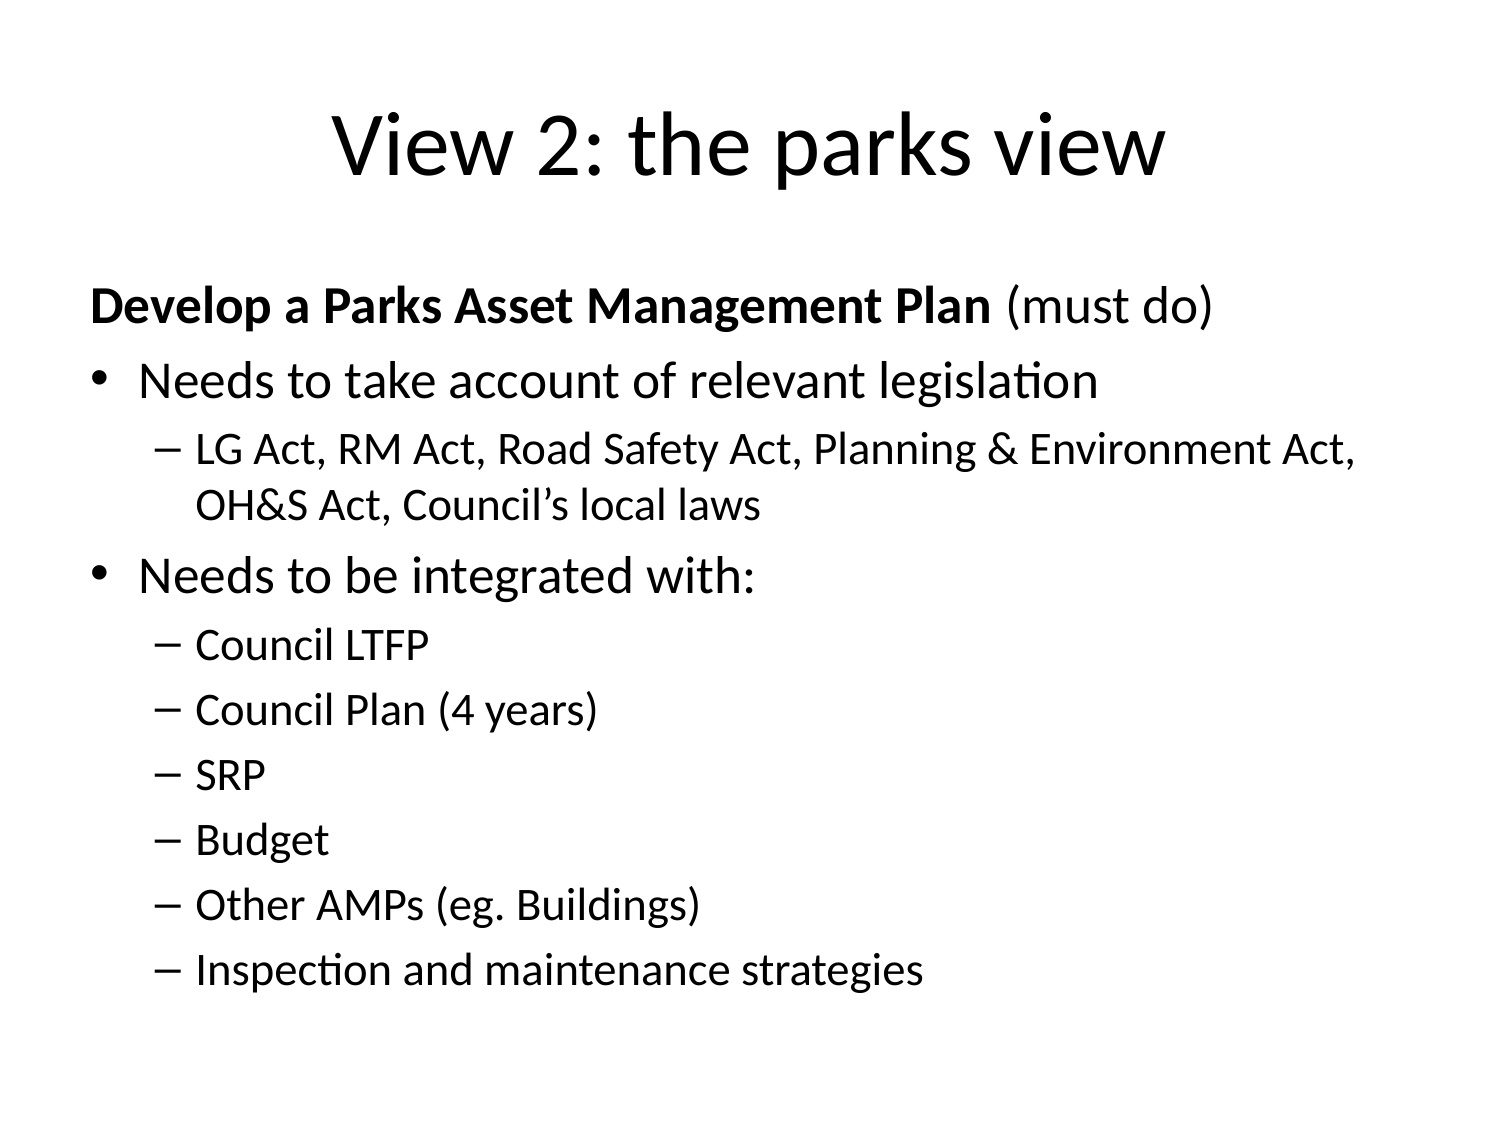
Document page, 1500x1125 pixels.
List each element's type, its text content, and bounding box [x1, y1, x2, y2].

list Develop a Parks Asset Management Plan (must do) Needs to take account of relevant legislation LG Act, RM Act, Road Safety Act, Planning & Environment Act, OH&S Act, Council’s local laws Needs to be integrated with: Council LTFP Council Plan (4 years) SRP Budget Other AMPs (eg. Buildings) Inspection and maintenance strategies [75, 262, 1425, 1005]
title View 2: the parks view [75, 45, 1425, 233]
